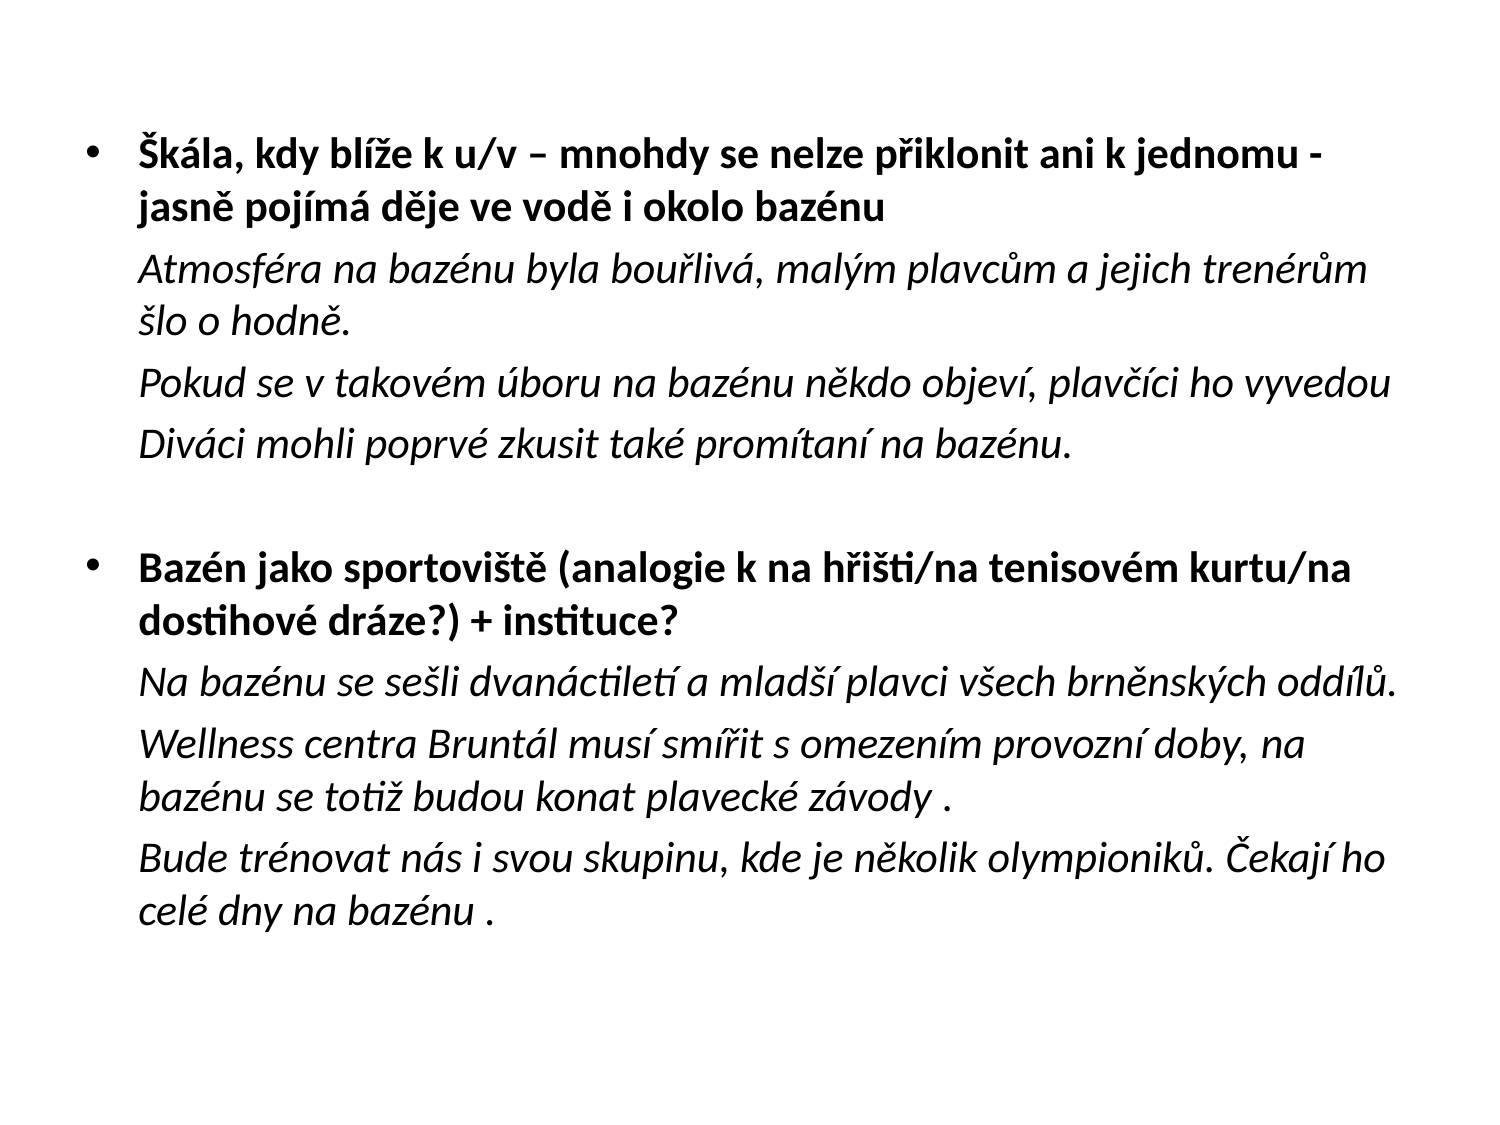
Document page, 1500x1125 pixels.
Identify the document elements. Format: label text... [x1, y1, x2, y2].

list Škála, kdy blíže k u/v – mnohdy se nelze přiklonit ani k jednomu - jasně pojímá děje ve vodě i okolo bazénu Atmosféra na bazénu byla bouřlivá, malým plavcům a jejich trenérům šlo o hodně. Pokud se v takovém úboru na bazénu někdo objeví, plavčíci ho vyvedou Diváci mohli poprvé zkusit také promítaní na bazénu. Bazén jako sportoviště (analogie k na hřišti/na tenisovém kurtu/na dostihové dráze?) + instituce? Na bazénu se sešli dvanáctiletí a mladší plavci všech brněnských oddílů. Wellness centra Bruntál musí smířit s omezením provozní doby, na bazénu se totiž budou konat plavecké závody . Bude trénovat nás i svou skupinu, kde je několik olympioniků. Čekají ho celé dny na bazénu . [70, 117, 1421, 961]
